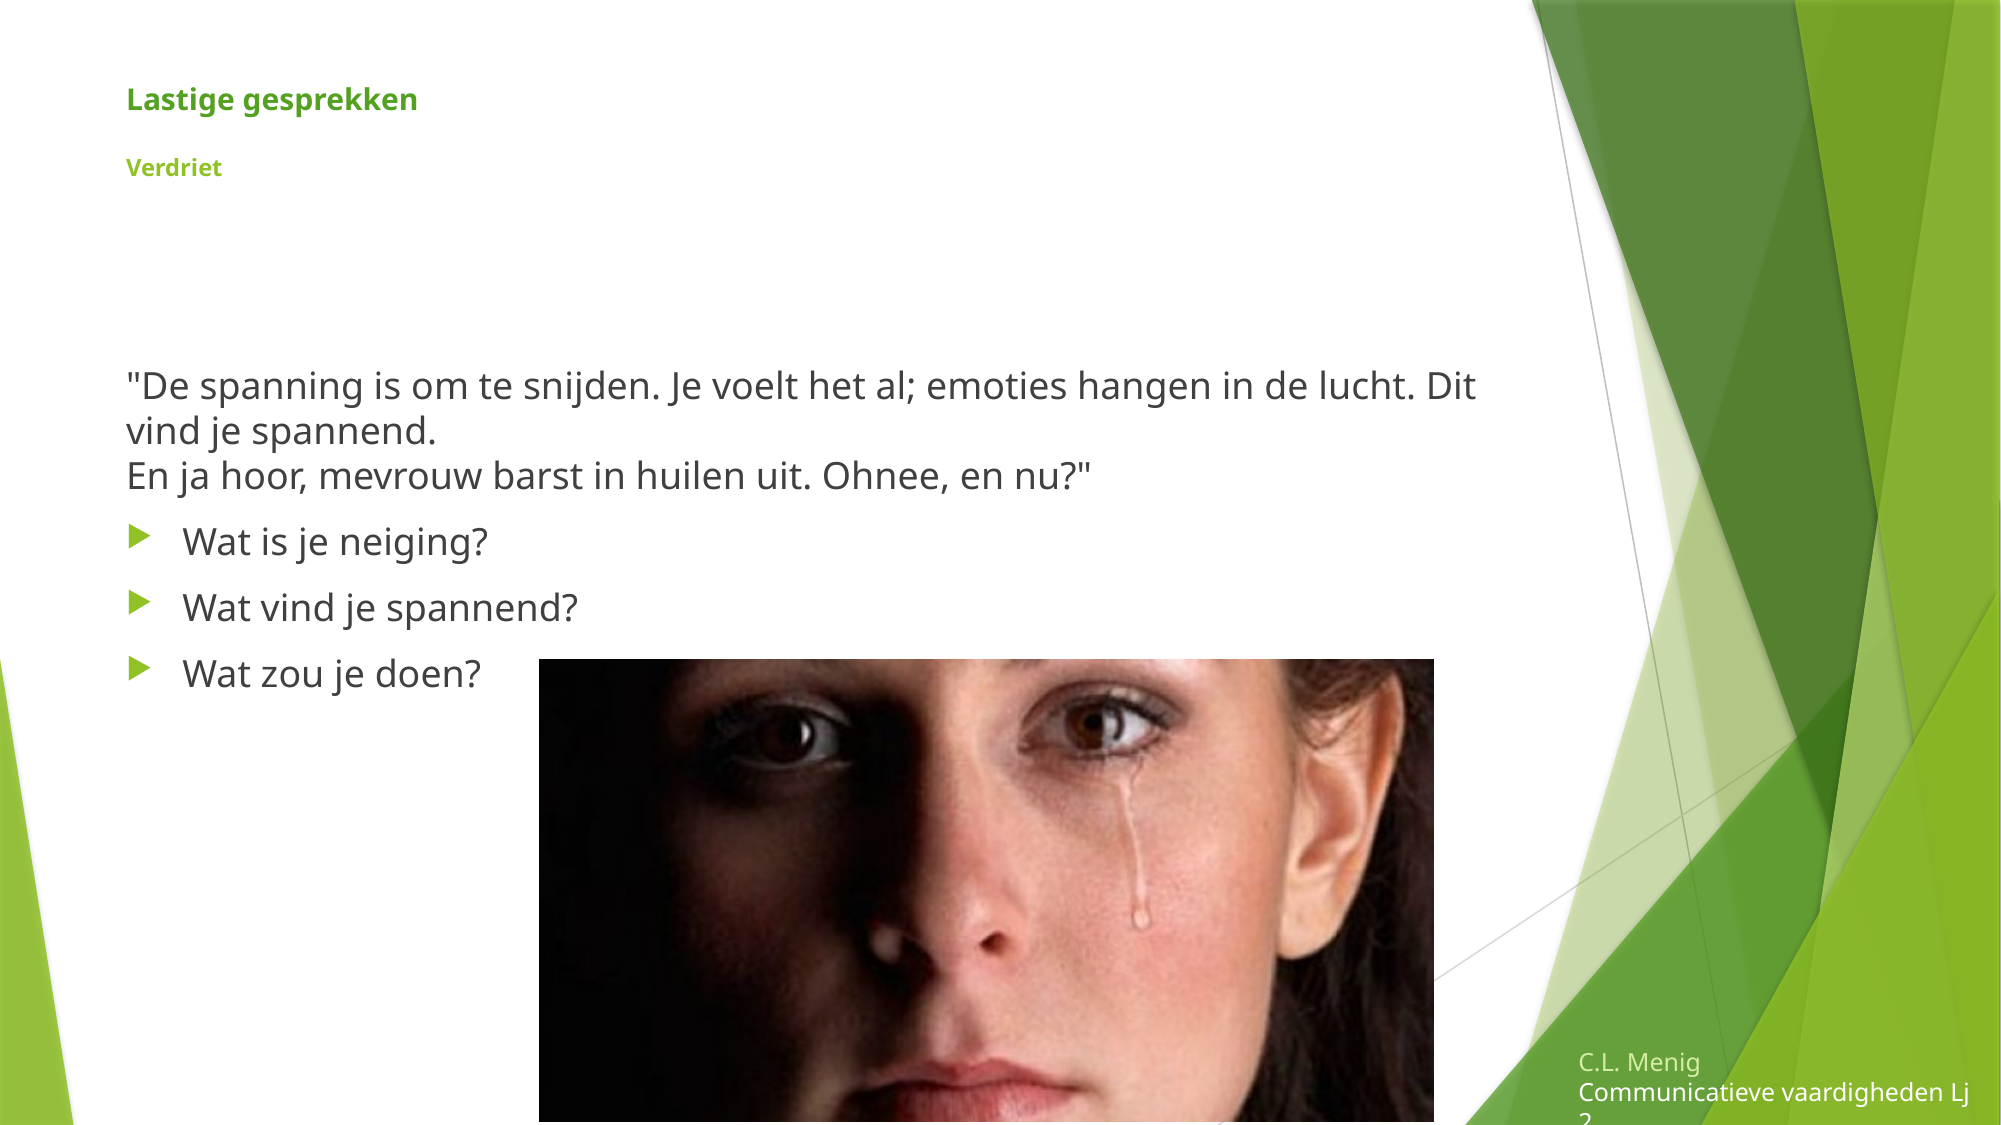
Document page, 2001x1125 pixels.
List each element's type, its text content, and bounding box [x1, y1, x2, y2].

title Lastige gesprekken Verdriet [111, 72, 1522, 224]
text_box C.L. Menig Communicatieve vaardigheden Lj 2 [1563, 1038, 2000, 1125]
picture [539, 658, 1434, 1123]
list "De spanning is om te snijden. Je voelt het al; emoties hangen in de lucht. Dit vind je spannend. En ja hoor, mevrouw barst in huilen uit. Ohnee, en nu?" Wat is je neiging? Wat vind je spannend? Wat zou je doen? [111, 354, 1522, 992]
